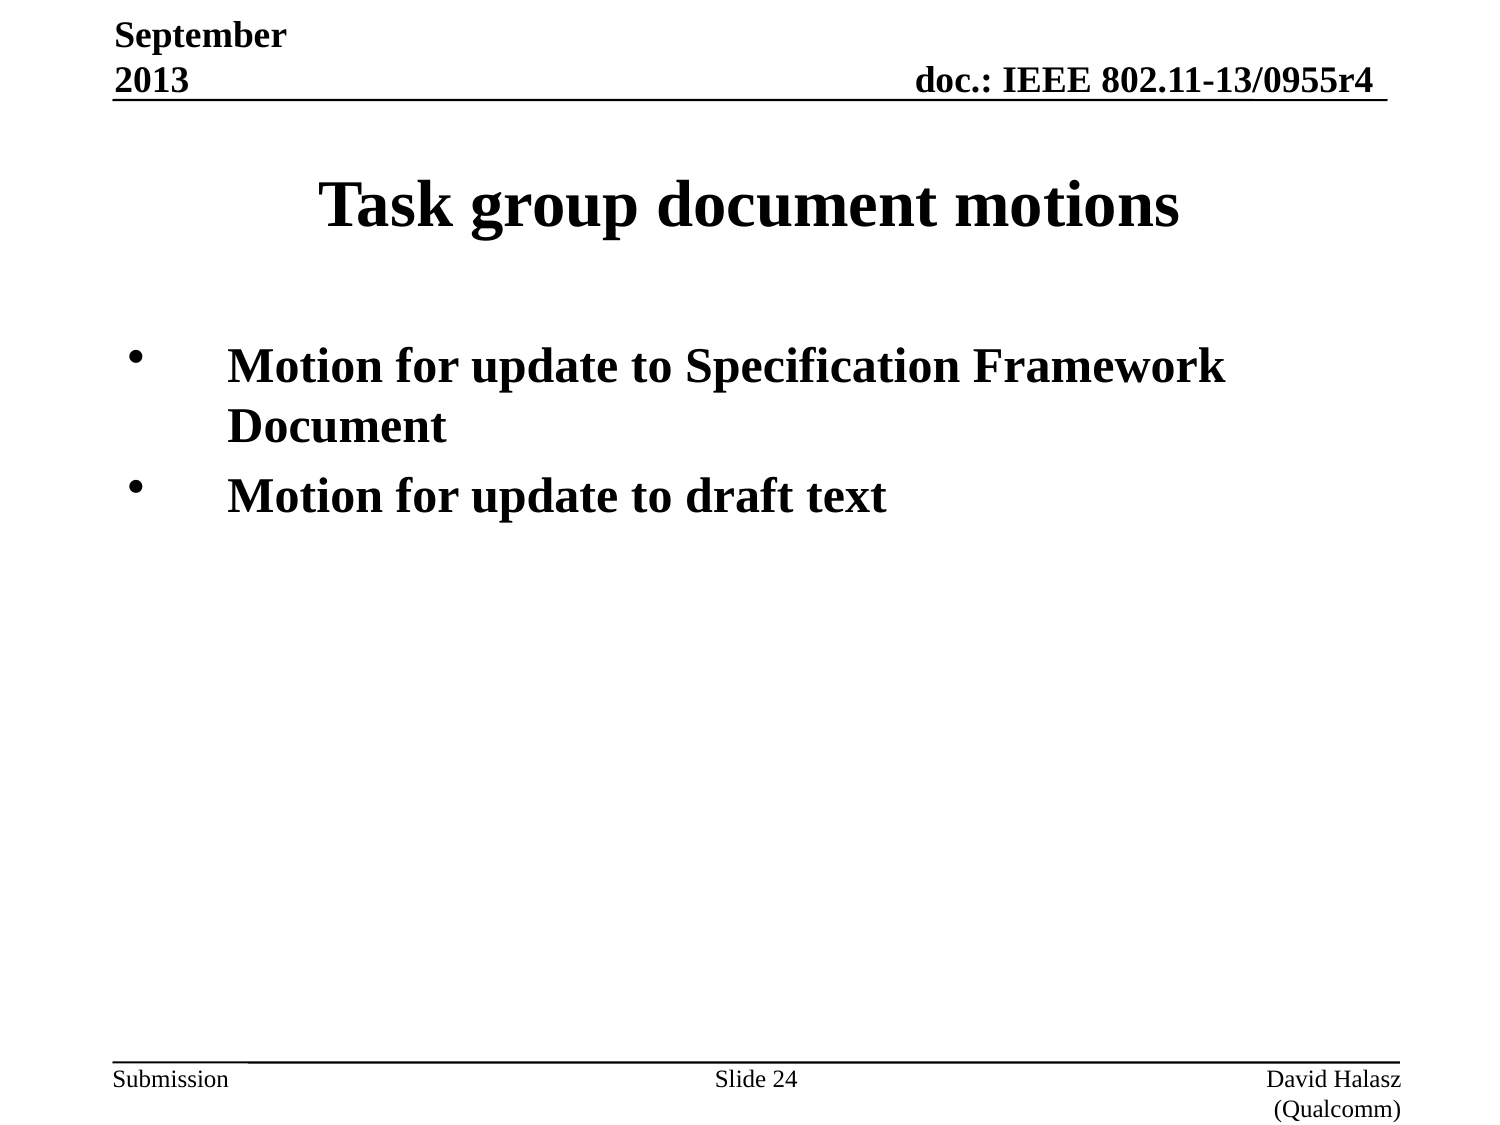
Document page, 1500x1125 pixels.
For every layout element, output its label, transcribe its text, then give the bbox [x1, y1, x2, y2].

title Task group document motions [112, 112, 1388, 288]
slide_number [114, 54, 333, 101]
slide_number Slide 24 [712, 1061, 800, 1093]
list Motion for update to Specification Framework Document Motion for update to draft text [112, 324, 1388, 1001]
footer David Halasz (Qualcomm) [1264, 1061, 1402, 1093]
